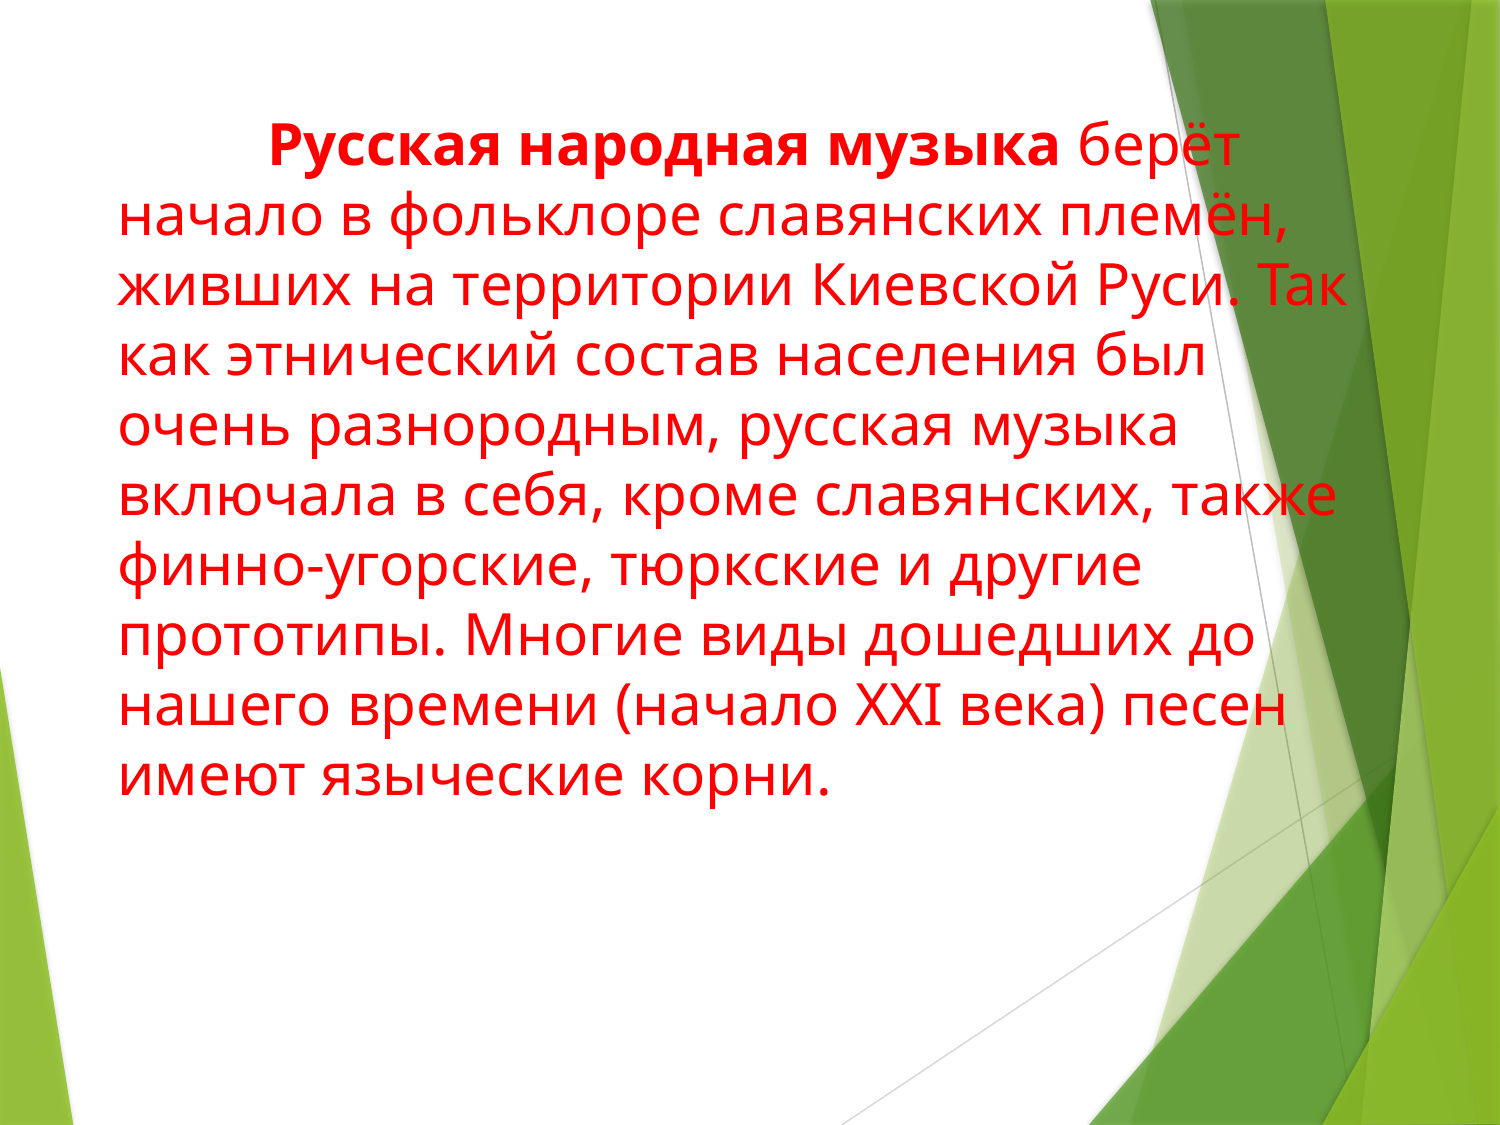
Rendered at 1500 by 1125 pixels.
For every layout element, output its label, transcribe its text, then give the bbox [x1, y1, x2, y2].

list Русская народная музыка берёт начало в фольклоре славянских племён, живших на территории Киевской Руси. Так как этнический состав населения был очень разнородным, русская музыка включала в себя, кроме славянских, также финно-угорские, тюркские и другие прототипы. Многие виды дошедших до нашего времени (начало XXI века) песен имеют языческие корни. [102, 99, 1374, 737]
